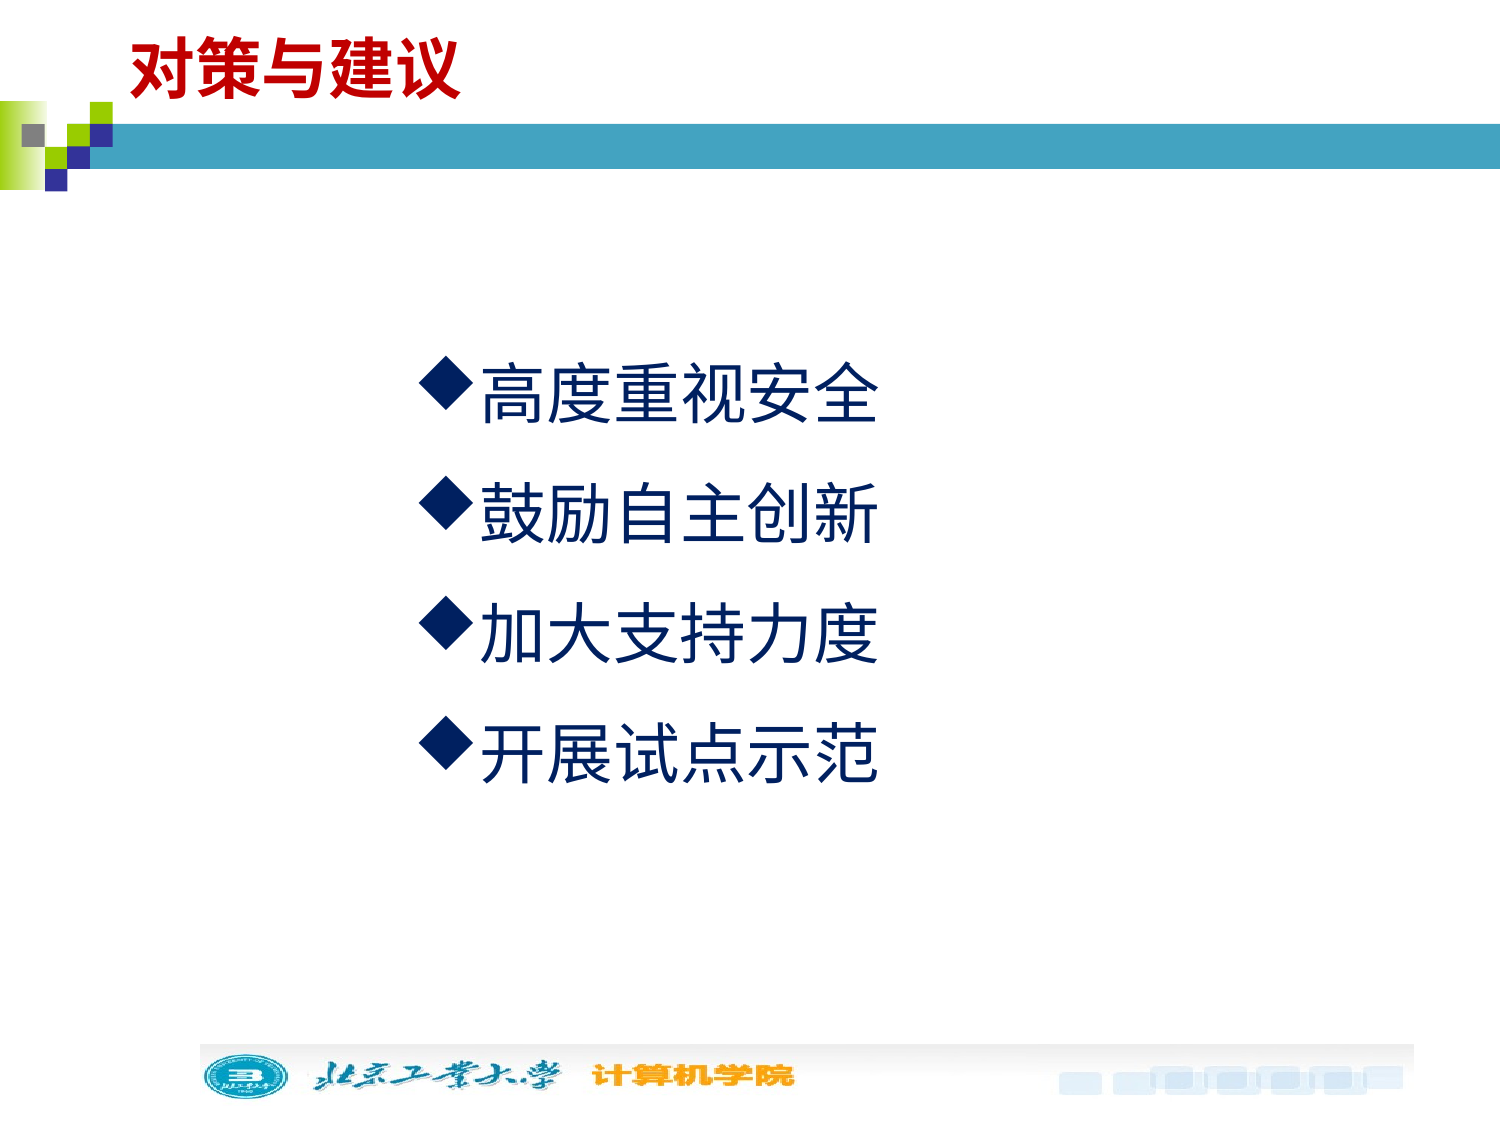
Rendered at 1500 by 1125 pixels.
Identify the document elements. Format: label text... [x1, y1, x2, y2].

text_box 对策与建议 [113, 19, 1500, 115]
picture [200, 1044, 1414, 1106]
text_box 高度重视安全 鼓励自主创新 加大支持力度 开展试点示范 [398, 304, 1063, 800]
